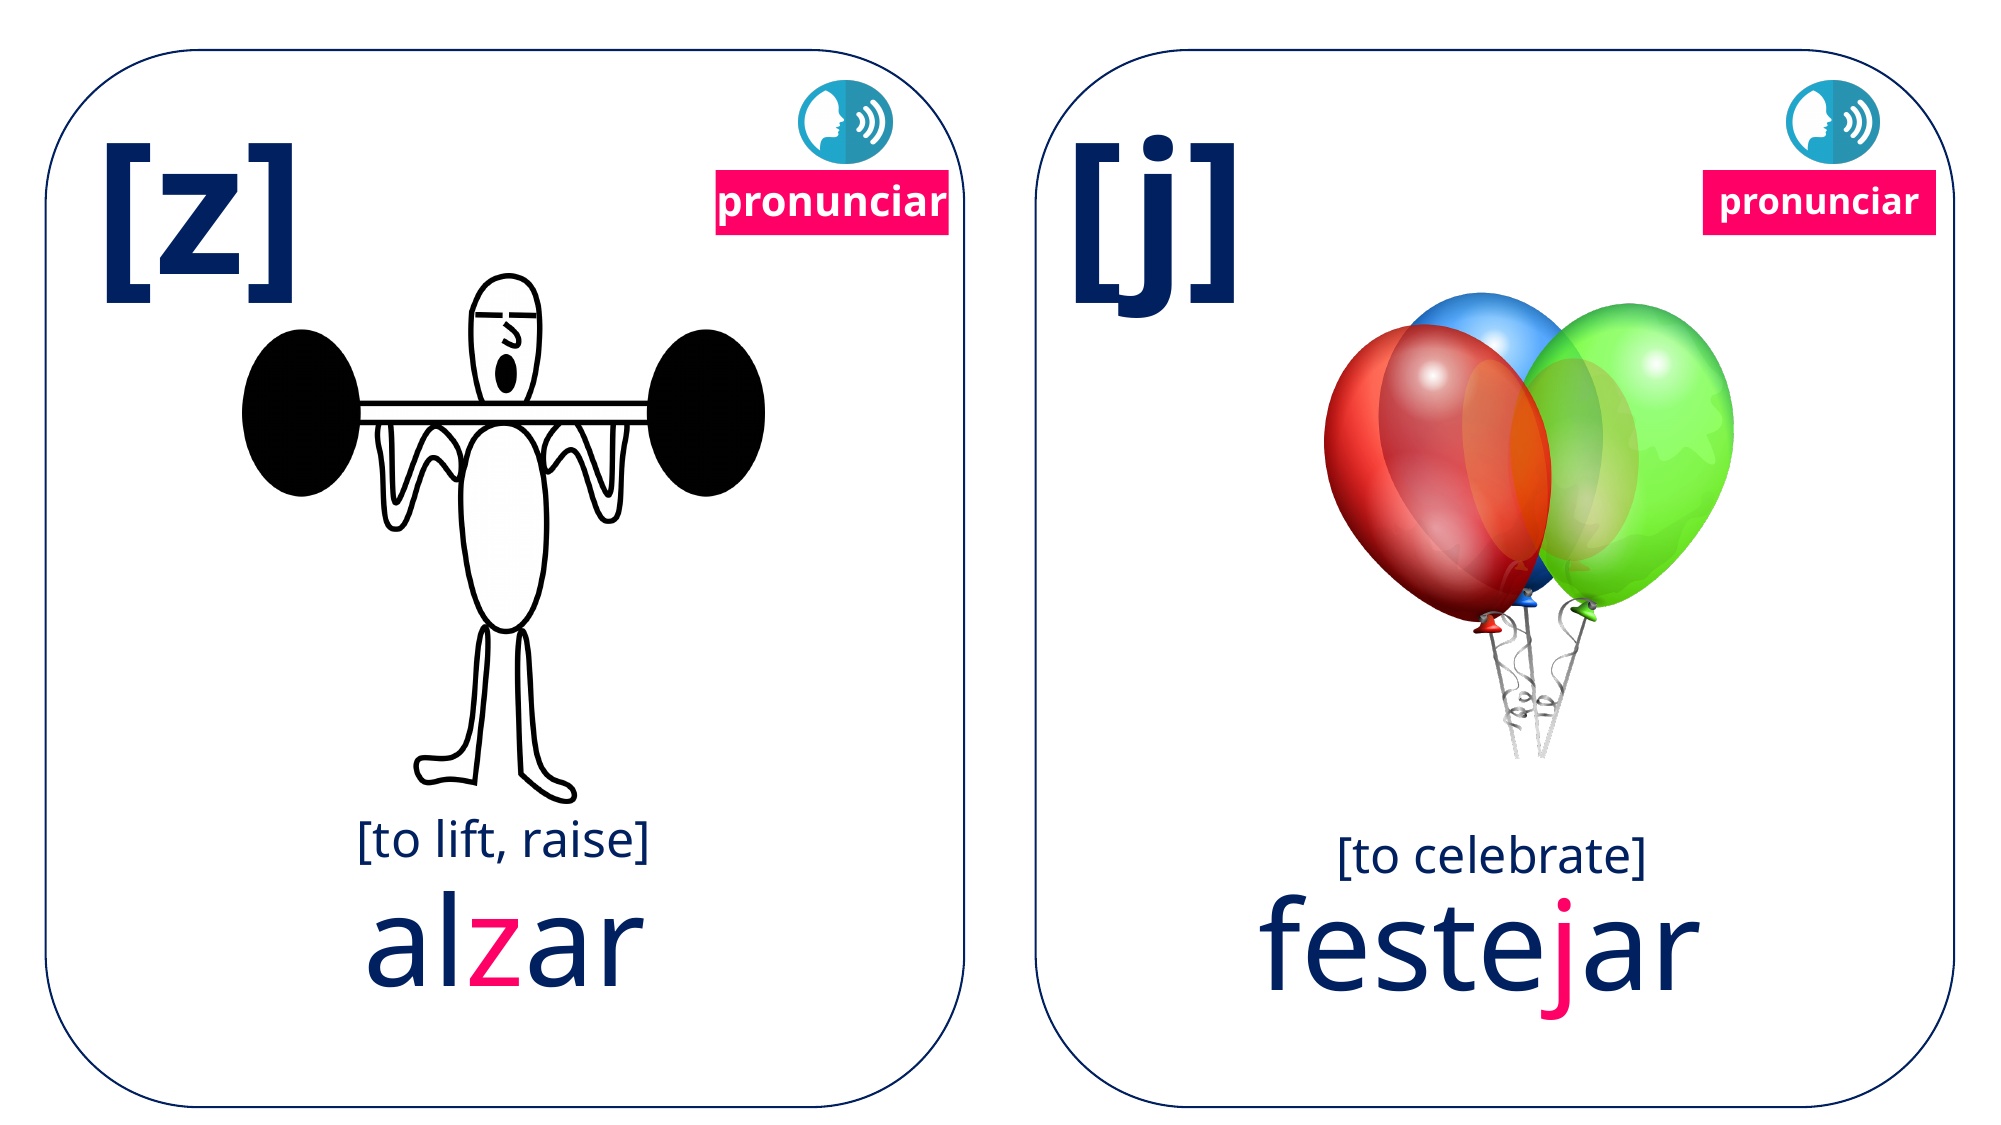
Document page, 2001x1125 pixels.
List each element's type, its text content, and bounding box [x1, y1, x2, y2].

text_box alzar [160, 854, 850, 1019]
picture [798, 80, 893, 165]
text_box [j] [1048, 83, 1493, 387]
text_box [1034, 48, 1956, 1109]
text_box festejar [1135, 857, 1826, 1023]
text_box [44, 48, 966, 1109]
text_box [to celebrate] [1302, 816, 1683, 891]
picture [1324, 273, 1756, 759]
picture [1786, 80, 1880, 165]
picture [242, 273, 765, 804]
text_box pronunciar [715, 170, 949, 236]
text_box [z] [79, 83, 100, 104]
text_box [to lift, raise] [313, 804, 694, 875]
